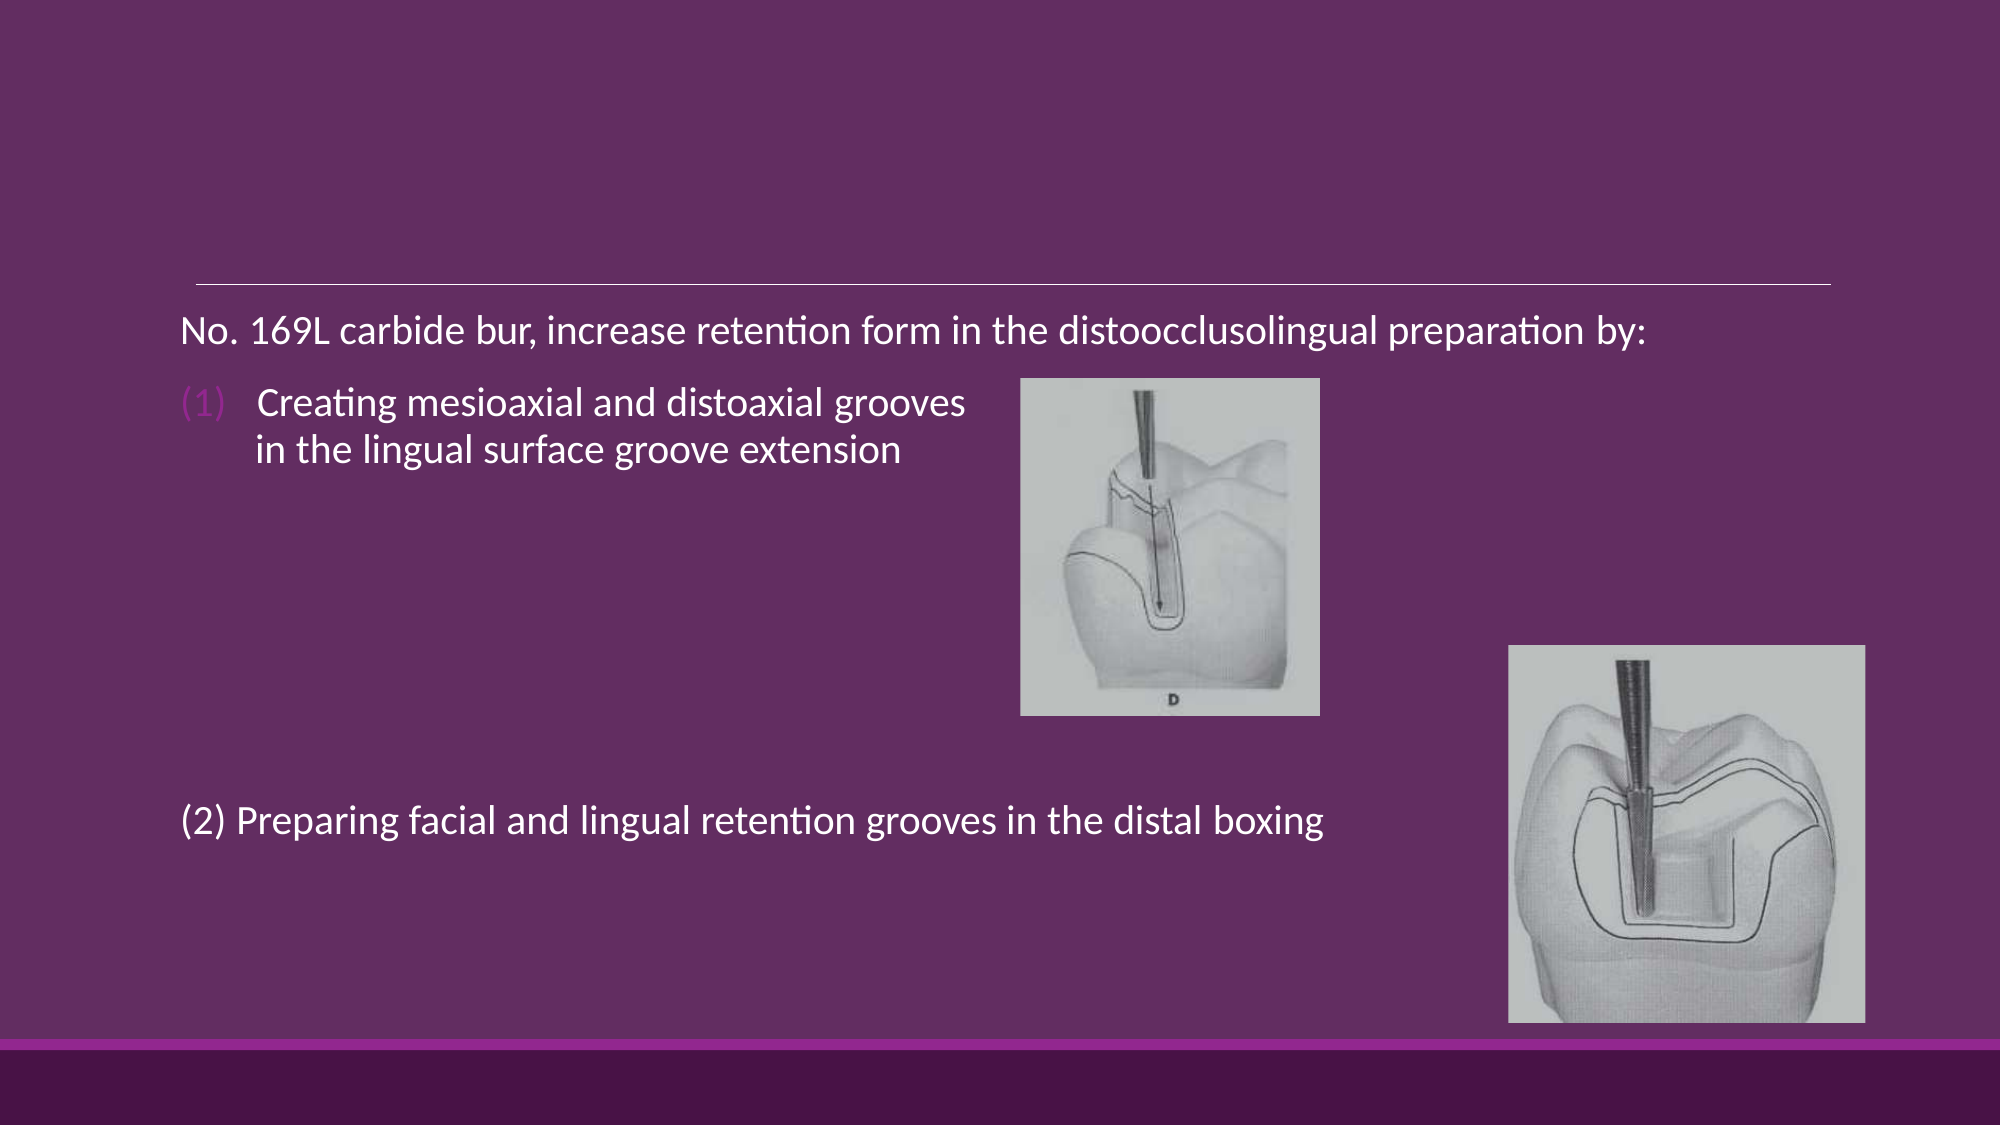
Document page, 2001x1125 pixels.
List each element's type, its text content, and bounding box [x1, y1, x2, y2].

text_box (2) Preparing facial and lingual retention grooves in the distal boxing [177, 790, 1334, 843]
text_box [1020, 378, 1320, 716]
text_box [1508, 645, 1866, 1023]
text_box No. 169L carbide bur, increase retention form in the distoocclusolingual preparation by: (1) Creating mesioaxial and distoaxial grooves in the lingual surface groove extension [177, 276, 1660, 472]
